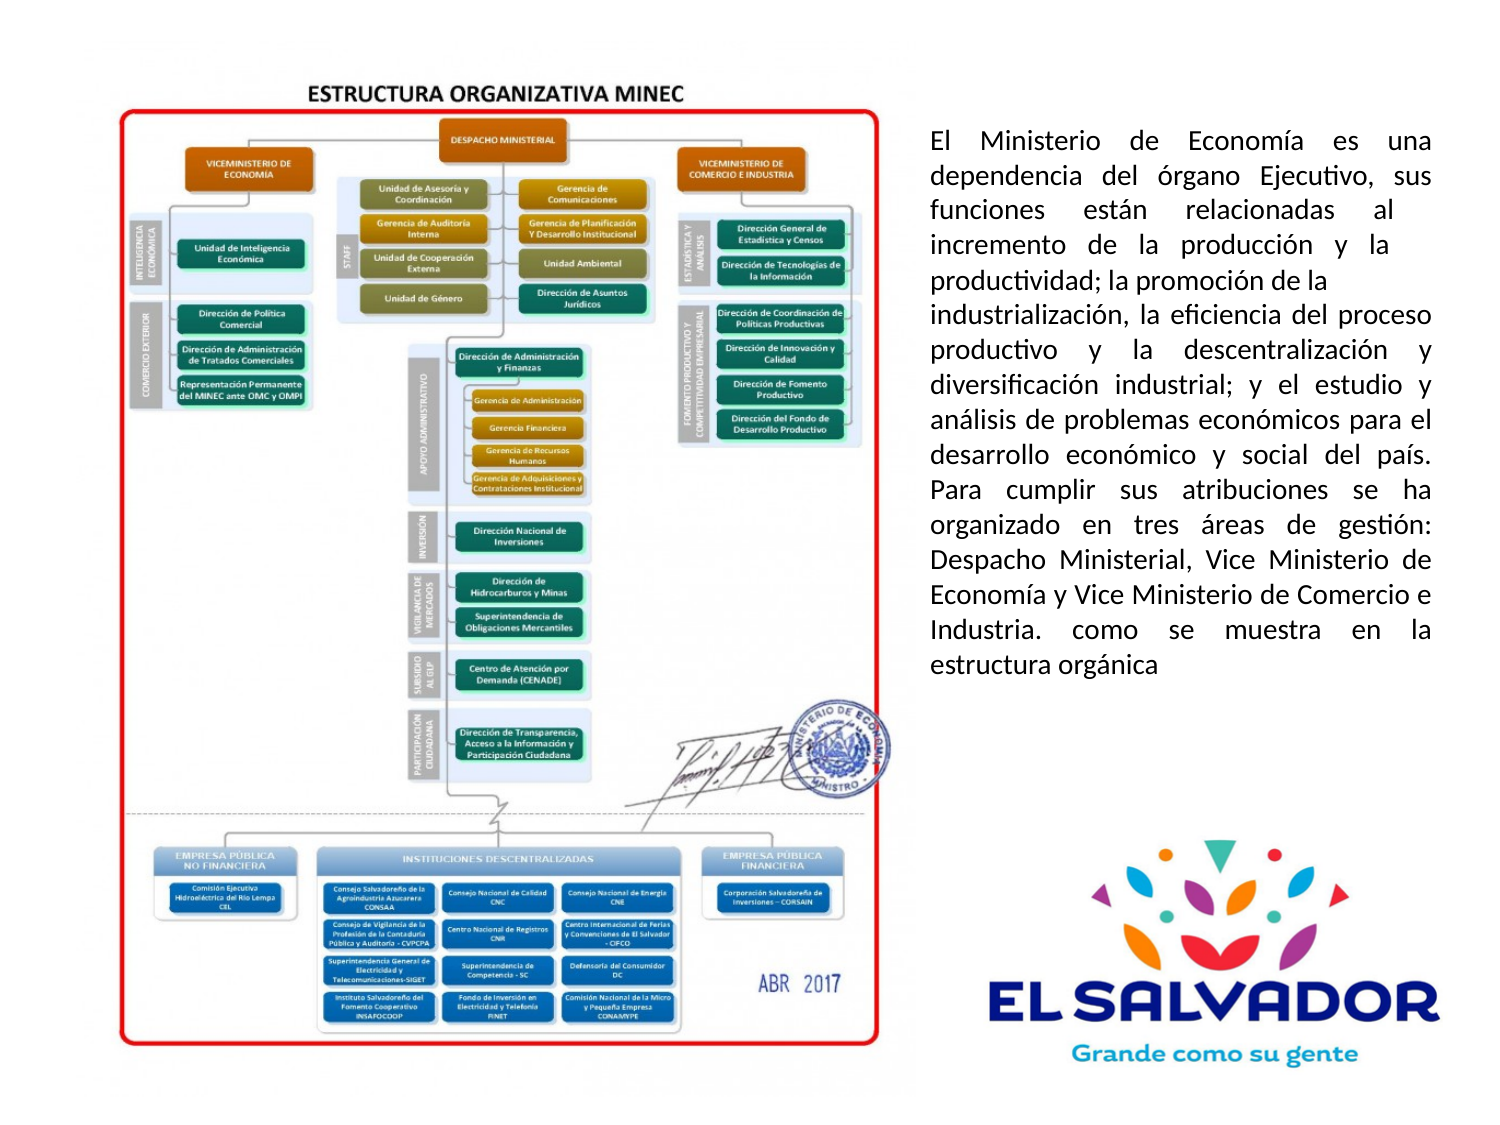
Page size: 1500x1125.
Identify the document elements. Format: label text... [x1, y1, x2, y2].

picture [76, 40, 916, 1097]
picture [950, 823, 1485, 1096]
text_box El Ministerio de Economía es una dependencia del órgano Ejecutivo, sus funciones están relacionadas al incremento de la producción y la productividad; la promoción de la industrialización, la eficiencia del proceso productivo y la descentralización y diversificación industrial; y el estudio y análisis de problemas económicos para el desarrollo económico y social del país. Para cumplir sus atribuciones se ha organizado en tres áreas de gestión: Despacho Ministerial, Vice Ministerio de Economía y Vice Ministerio de Comercio e Industria. como se muestra en la estructura orgánica [920, 113, 1447, 688]
